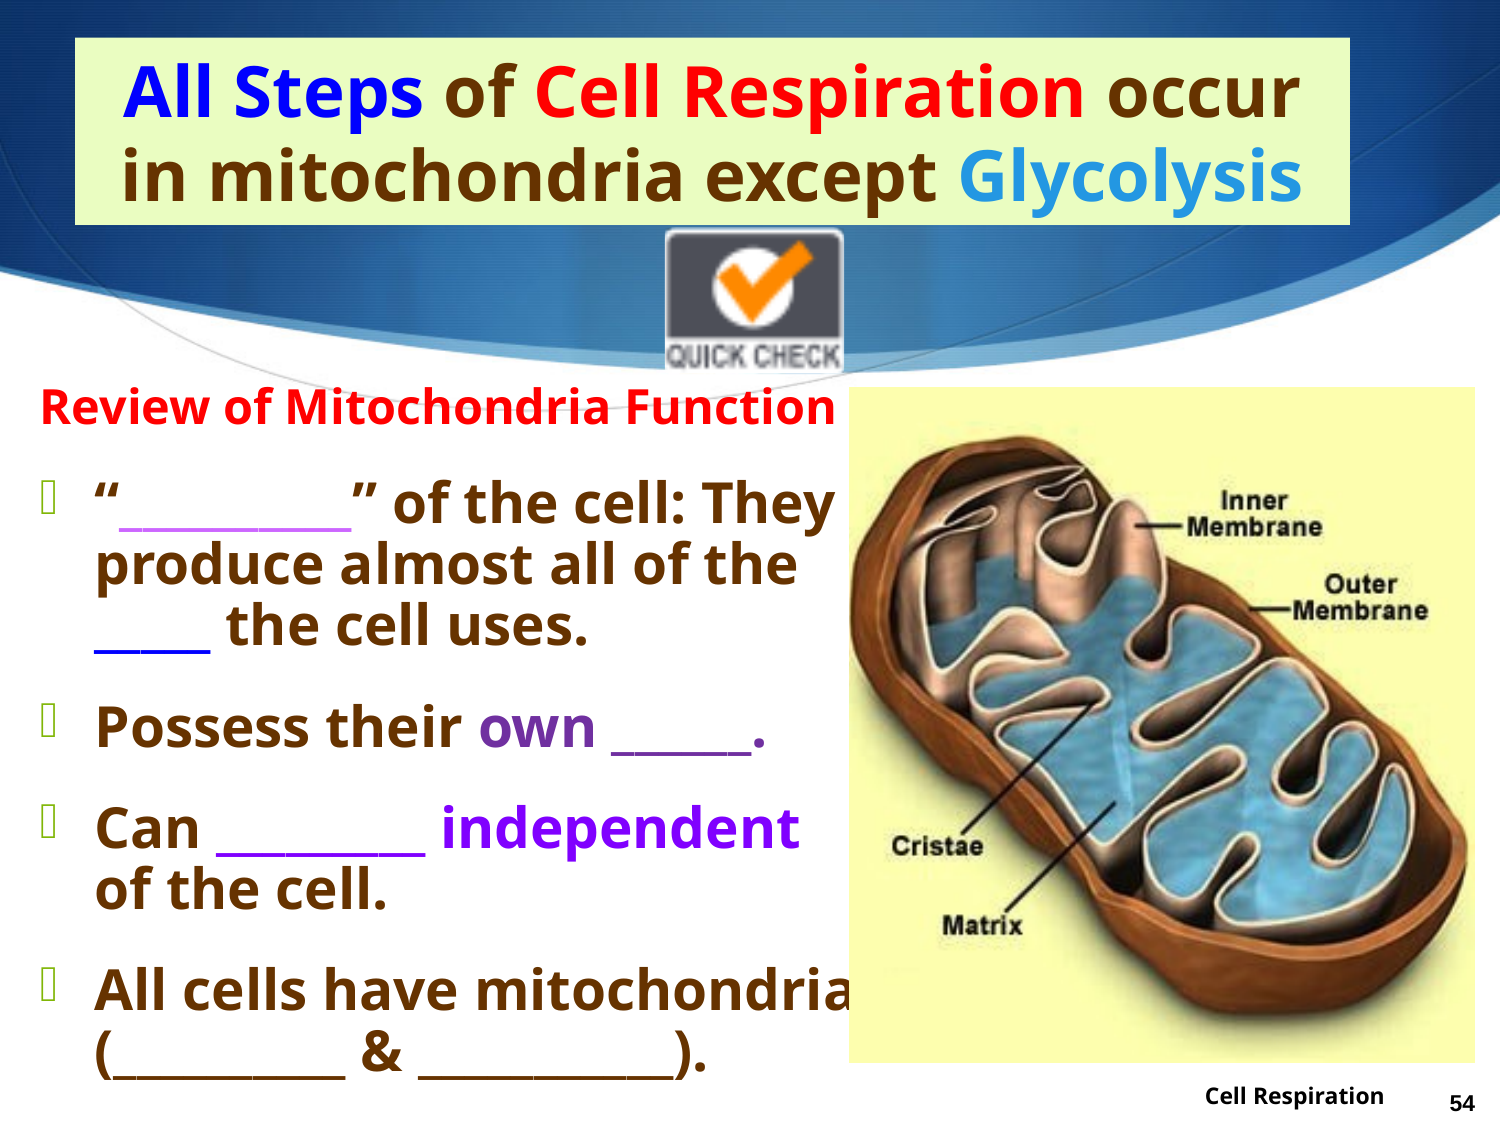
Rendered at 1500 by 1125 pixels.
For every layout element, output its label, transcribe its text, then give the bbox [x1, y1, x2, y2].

list Review of Mitochondria Function “__________” of the cell: They produce almost all of the _____ the cell uses. Possess their own ______. Can _________ independent of the cell. All cells have mitochondria (__________ & ___________). [24, 375, 875, 1125]
title All Steps of Cell Respiration occur in mitochondria except Glycolysis [75, 37, 1350, 225]
picture [0, 0, 1500, 1125]
text_box 54 [1424, 1079, 1500, 1125]
footer Cell Respiration [924, 1071, 1400, 1125]
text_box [849, 386, 1476, 1063]
